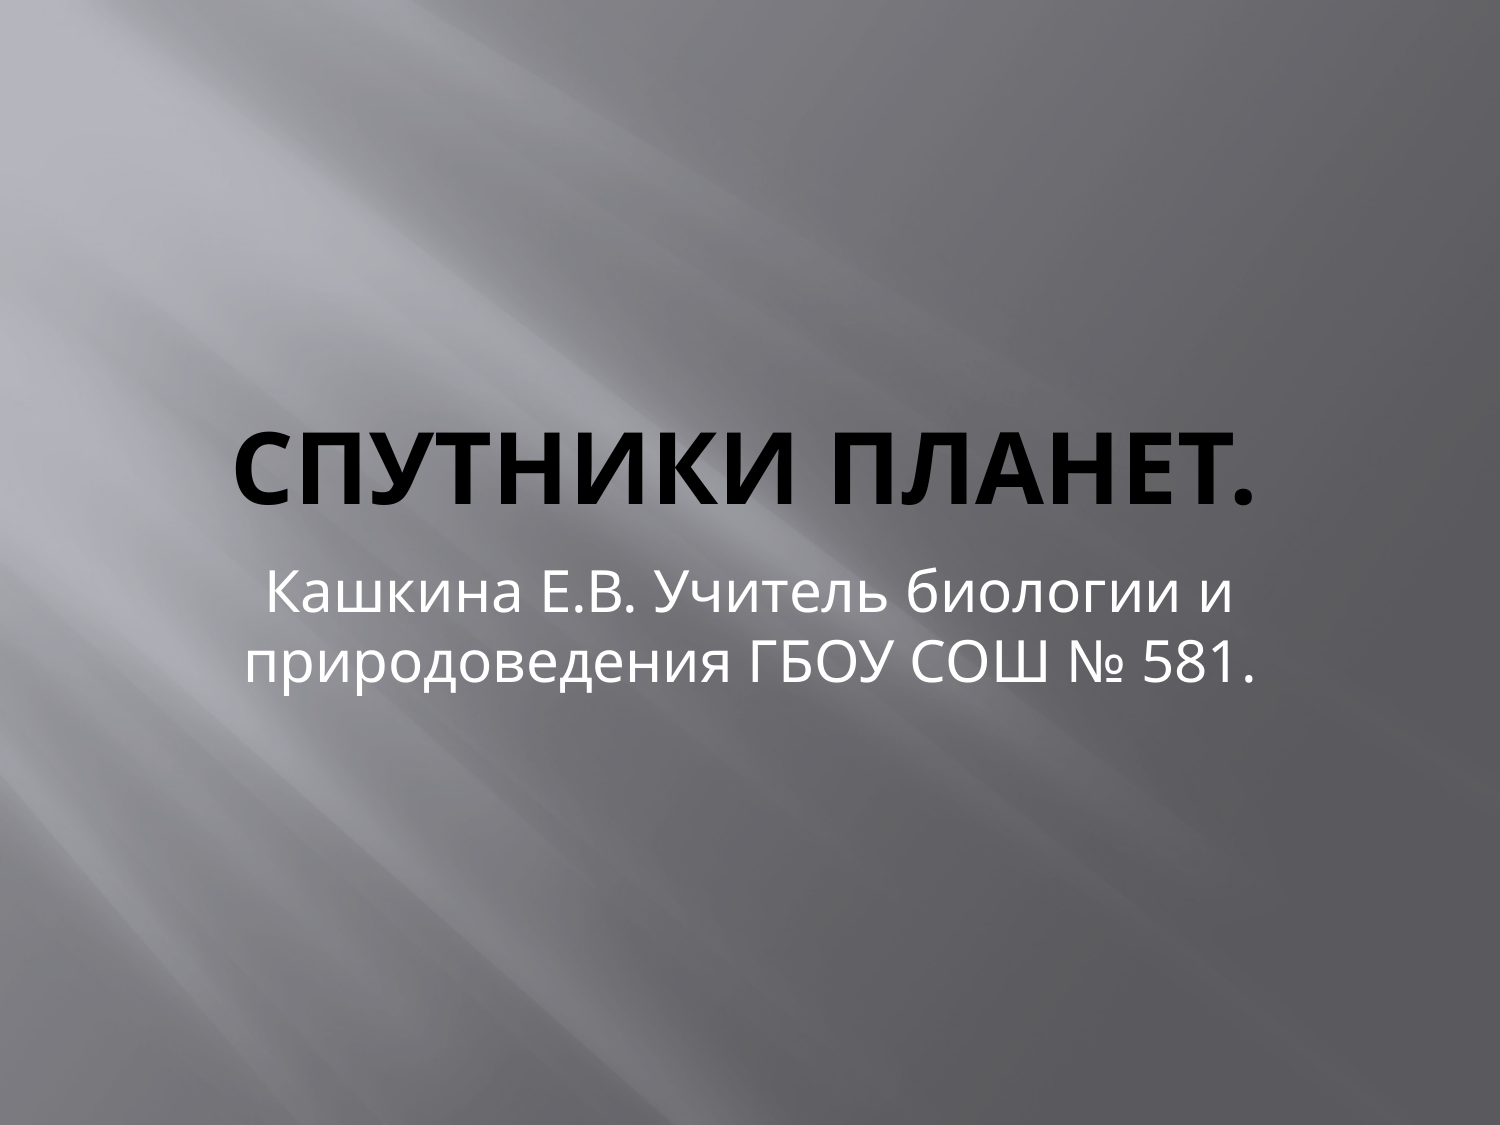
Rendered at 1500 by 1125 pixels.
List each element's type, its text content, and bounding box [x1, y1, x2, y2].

subtitle Кашкина Е.В. Учитель биологии и природоведения ГБОУ СОШ № 581. [225, 546, 1275, 834]
title Спутники планет. [69, 224, 1420, 525]
